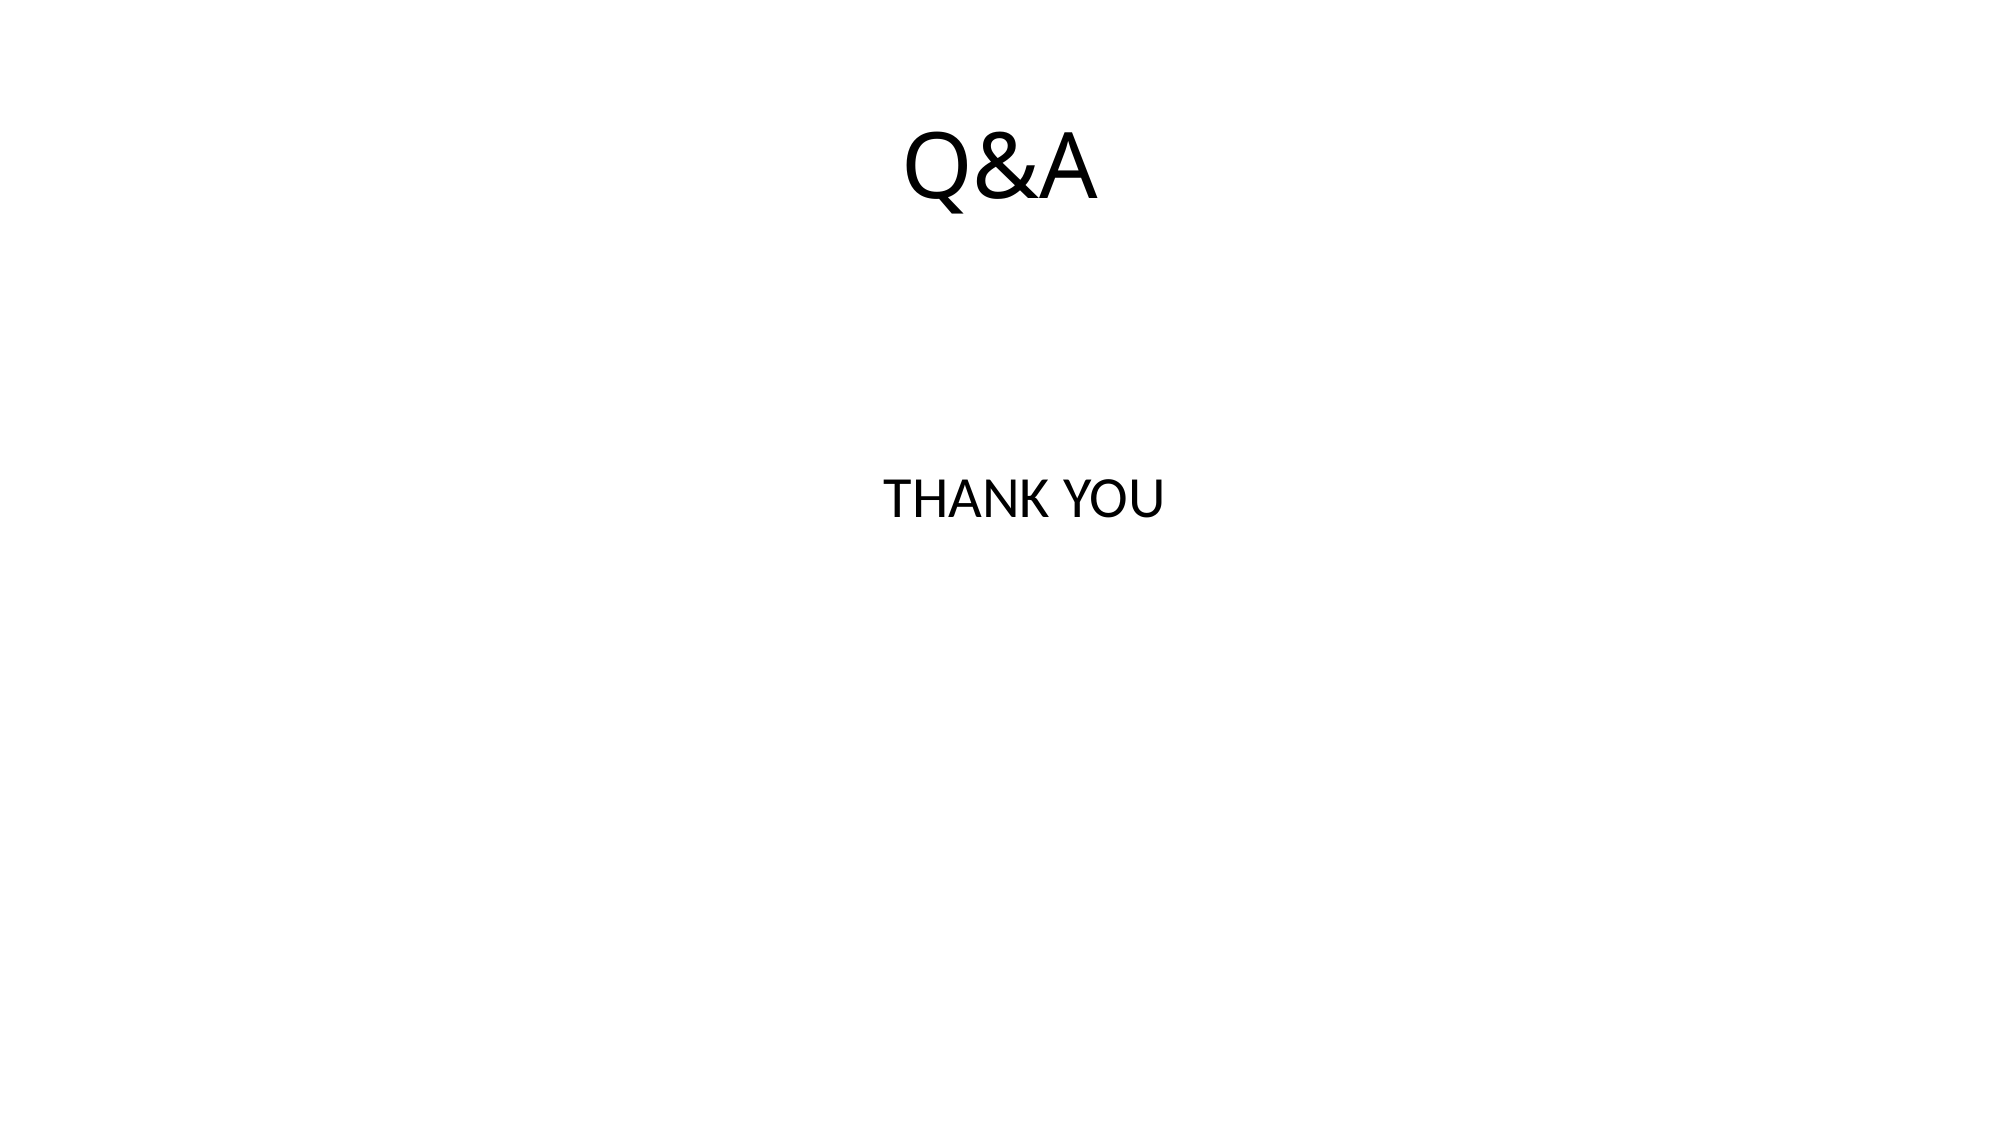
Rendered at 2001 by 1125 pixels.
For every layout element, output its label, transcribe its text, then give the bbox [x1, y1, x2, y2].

list THANK YOU [868, 459, 1242, 822]
title Q&A [137, 59, 1863, 278]
